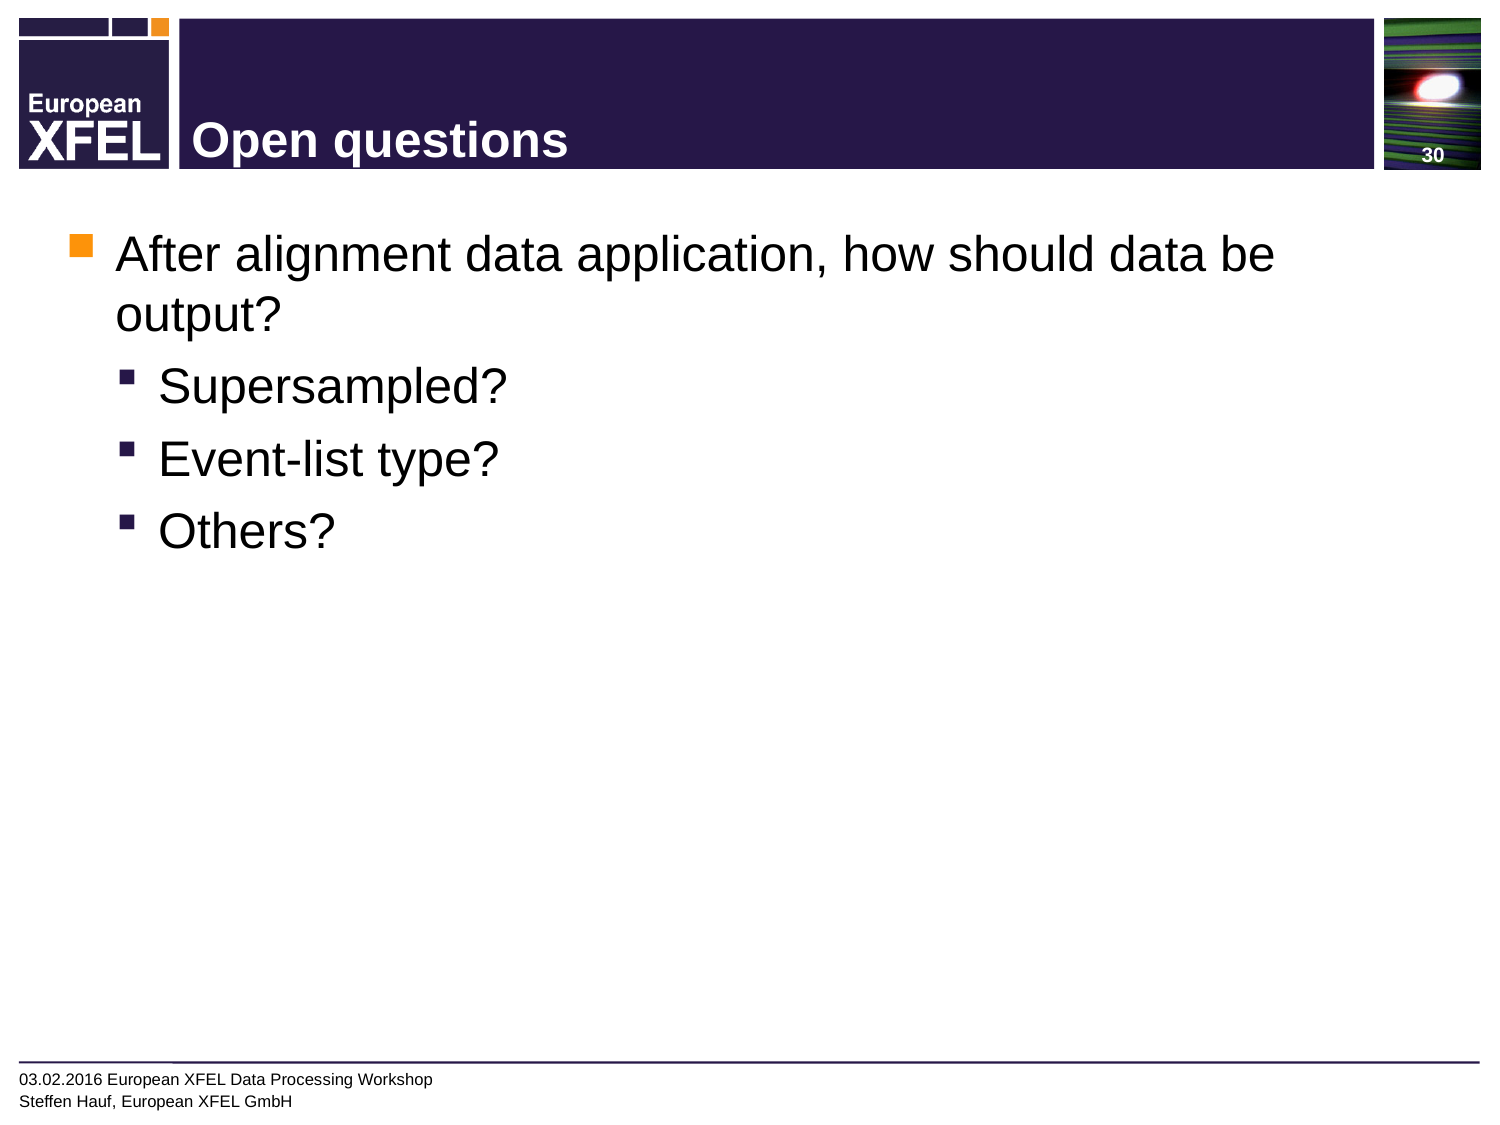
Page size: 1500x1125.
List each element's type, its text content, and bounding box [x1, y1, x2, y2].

picture [1384, 18, 1481, 170]
title Open questions [179, 50, 1375, 168]
picture [19, 18, 169, 169]
list After alignment data application, how should data be output? Supersampled? Event-list type? Others? [66, 221, 1375, 1031]
